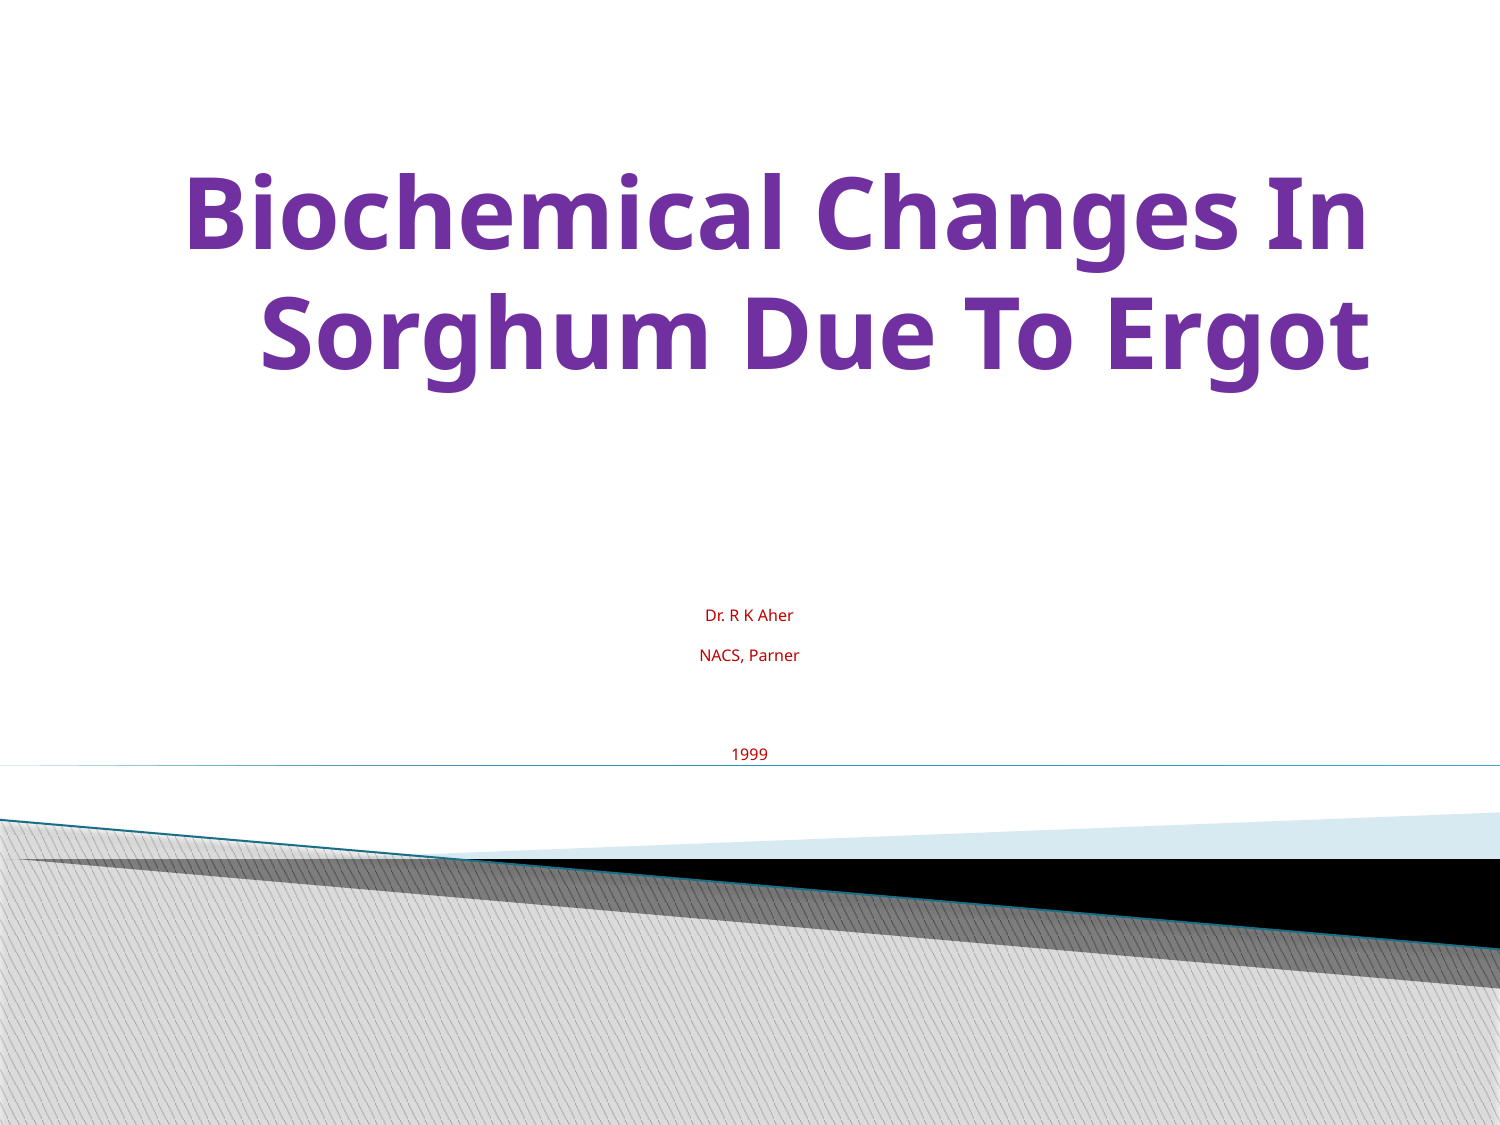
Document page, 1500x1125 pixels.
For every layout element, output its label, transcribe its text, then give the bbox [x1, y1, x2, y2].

subtitle Dr. R K Aher NACS, Parner 1999 [112, 592, 1388, 790]
picture [5, 859, 1500, 989]
title Biochemical Changes In Sorghum Due To Ergot [112, 0, 1388, 398]
